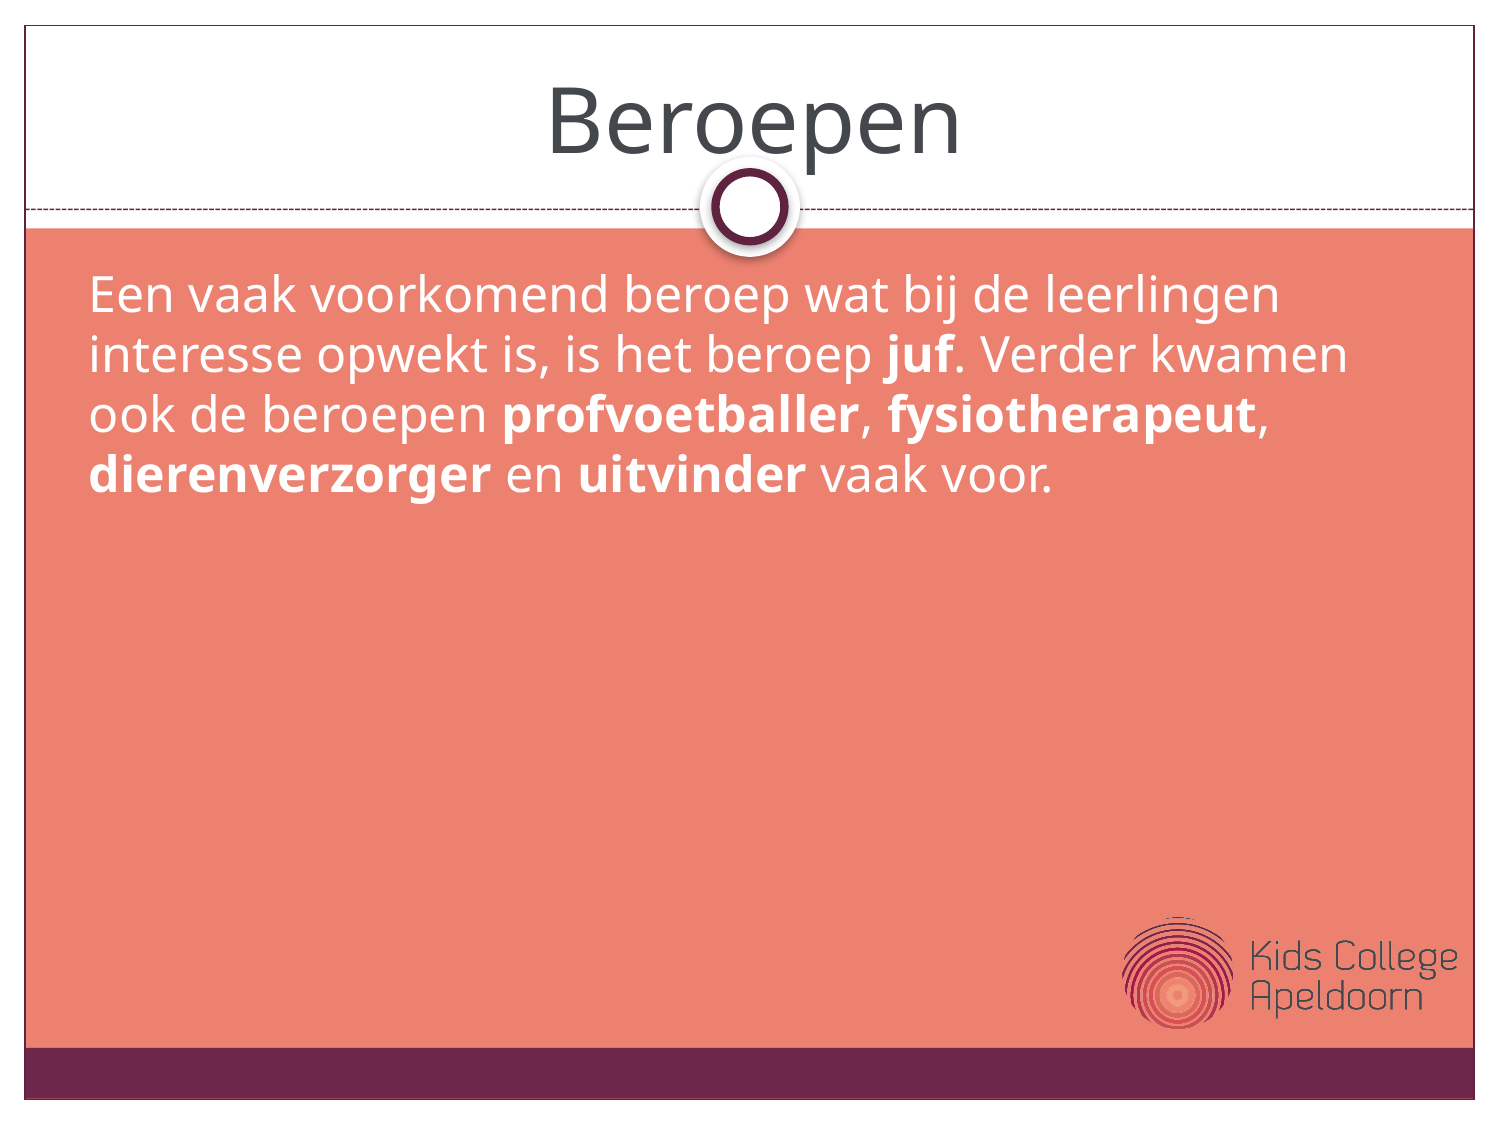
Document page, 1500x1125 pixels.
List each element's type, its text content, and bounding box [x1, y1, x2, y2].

picture [1104, 899, 1476, 1048]
text_box Een vaak voorkomend beroep wat bij de leerlingen interesse opwekt is, is het beroep juf. Verder kwamen ook de beroepen profvoetballer, fysiotherapeut, dierenverzorger en uitvinder vaak voor. [29, 255, 1424, 1006]
text_box Beroepen [529, 54, 980, 180]
